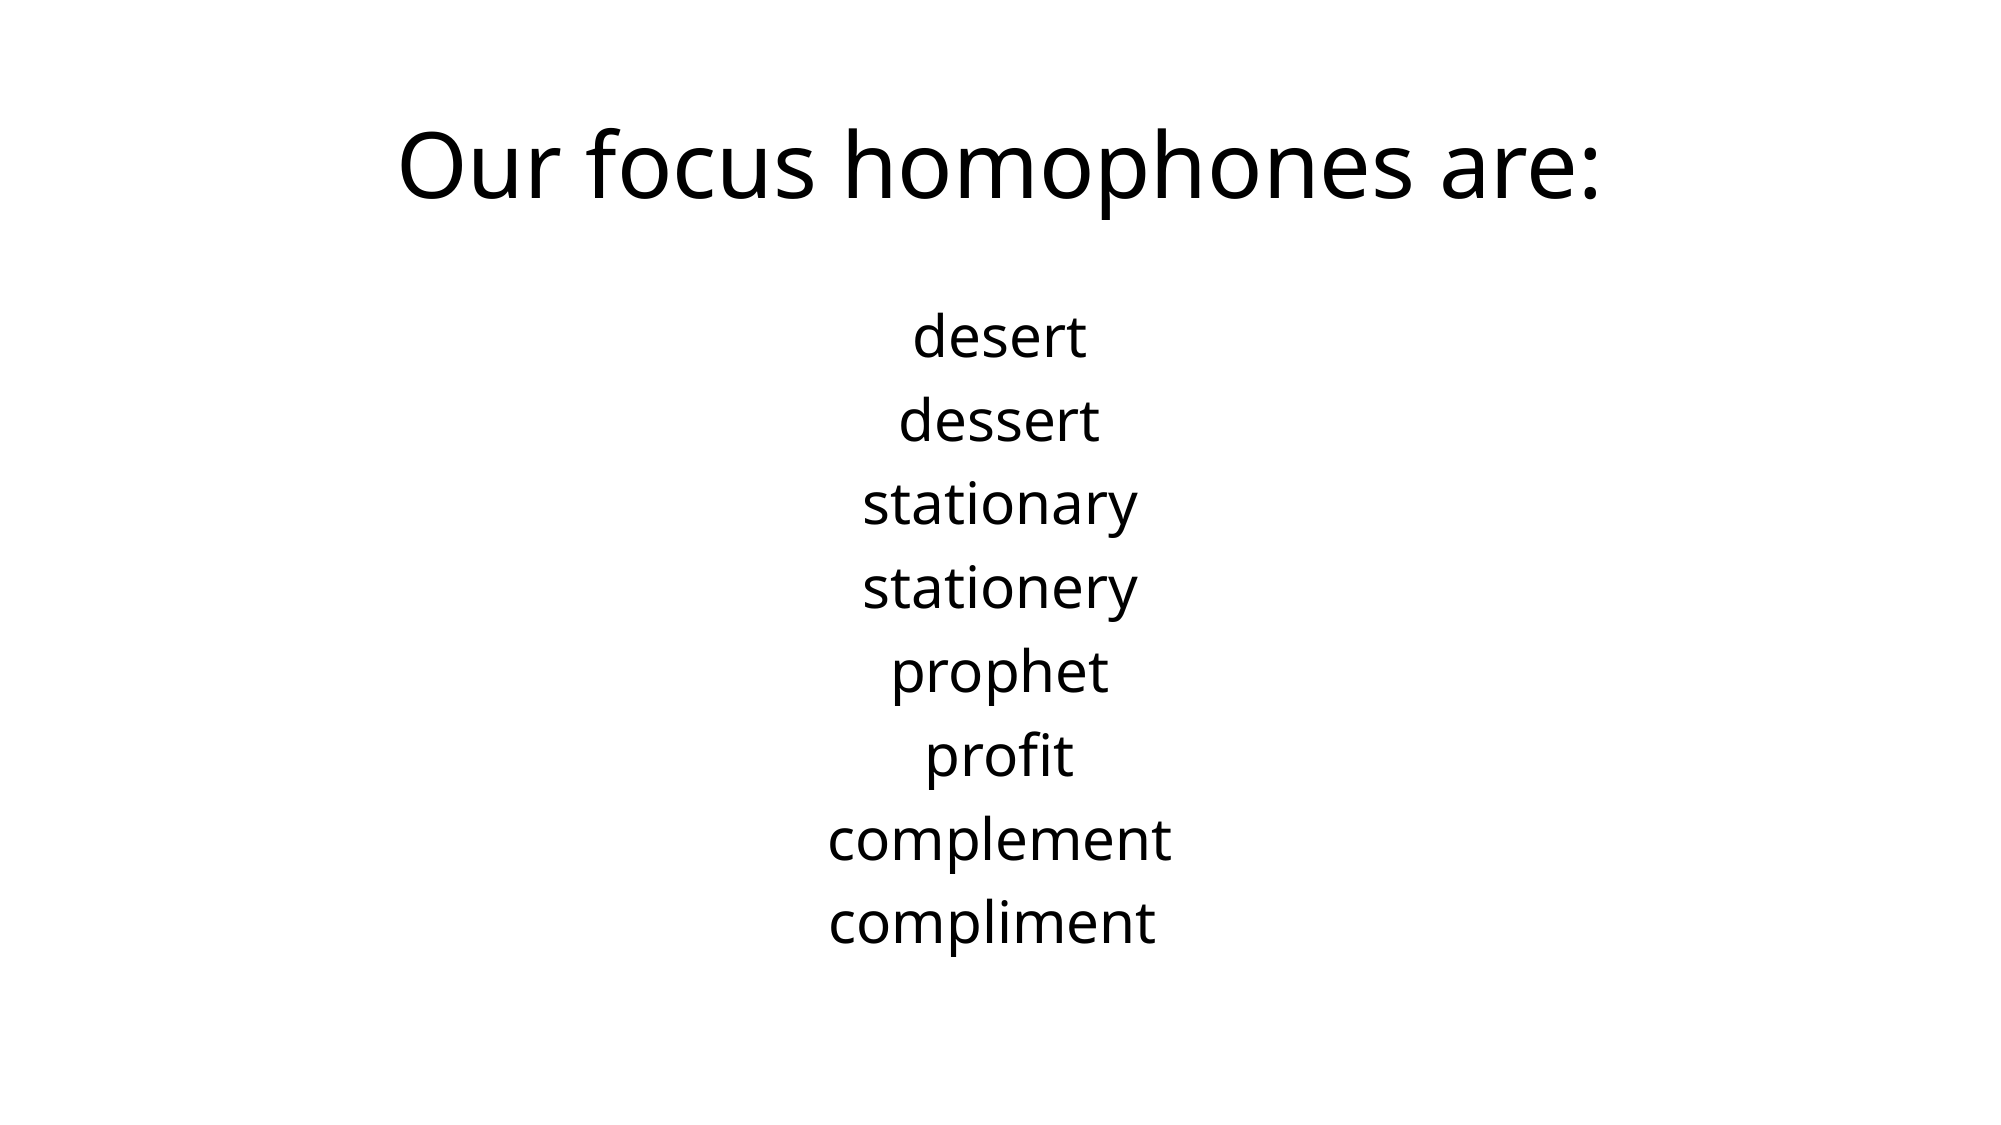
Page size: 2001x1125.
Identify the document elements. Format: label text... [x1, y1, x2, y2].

title Our focus homophones are: [137, 59, 1863, 278]
list desert dessert stationary stationery prophet profit complement compliment [137, 299, 1863, 1014]
